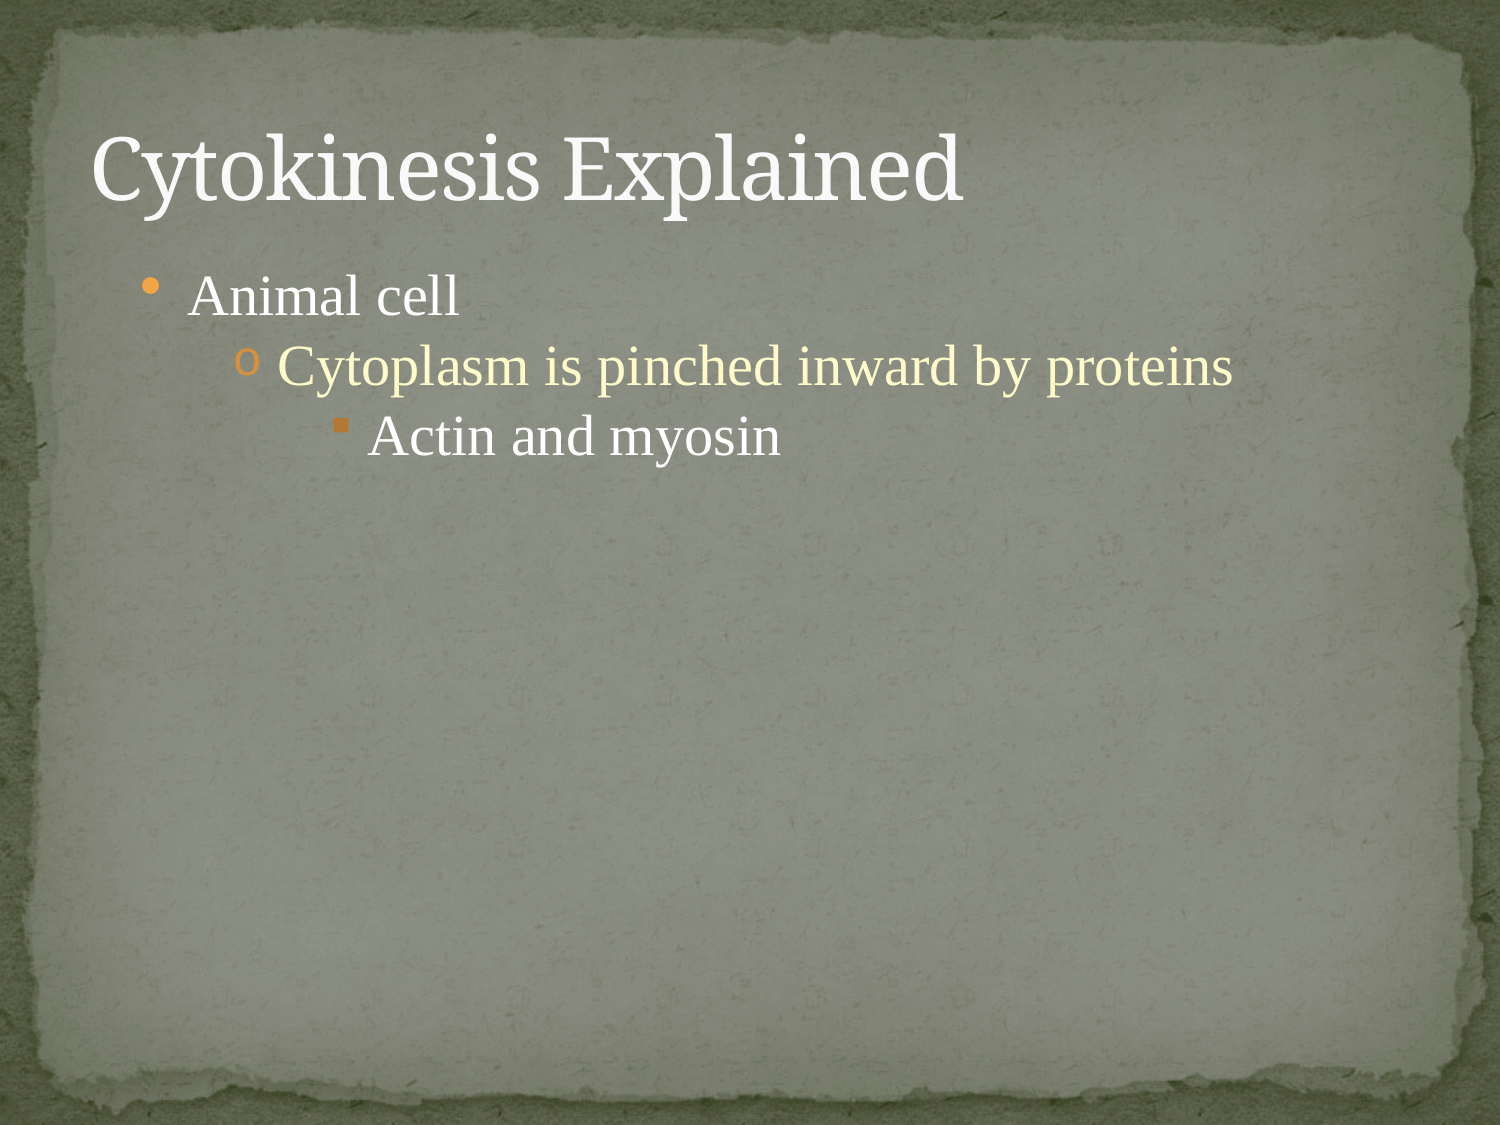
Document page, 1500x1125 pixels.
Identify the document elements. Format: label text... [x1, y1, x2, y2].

title Cytokinesis Explained [74, 24, 1425, 225]
list Animal cell Cytoplasm is pinched inward by proteins Actin and myosin [75, 249, 1425, 1000]
